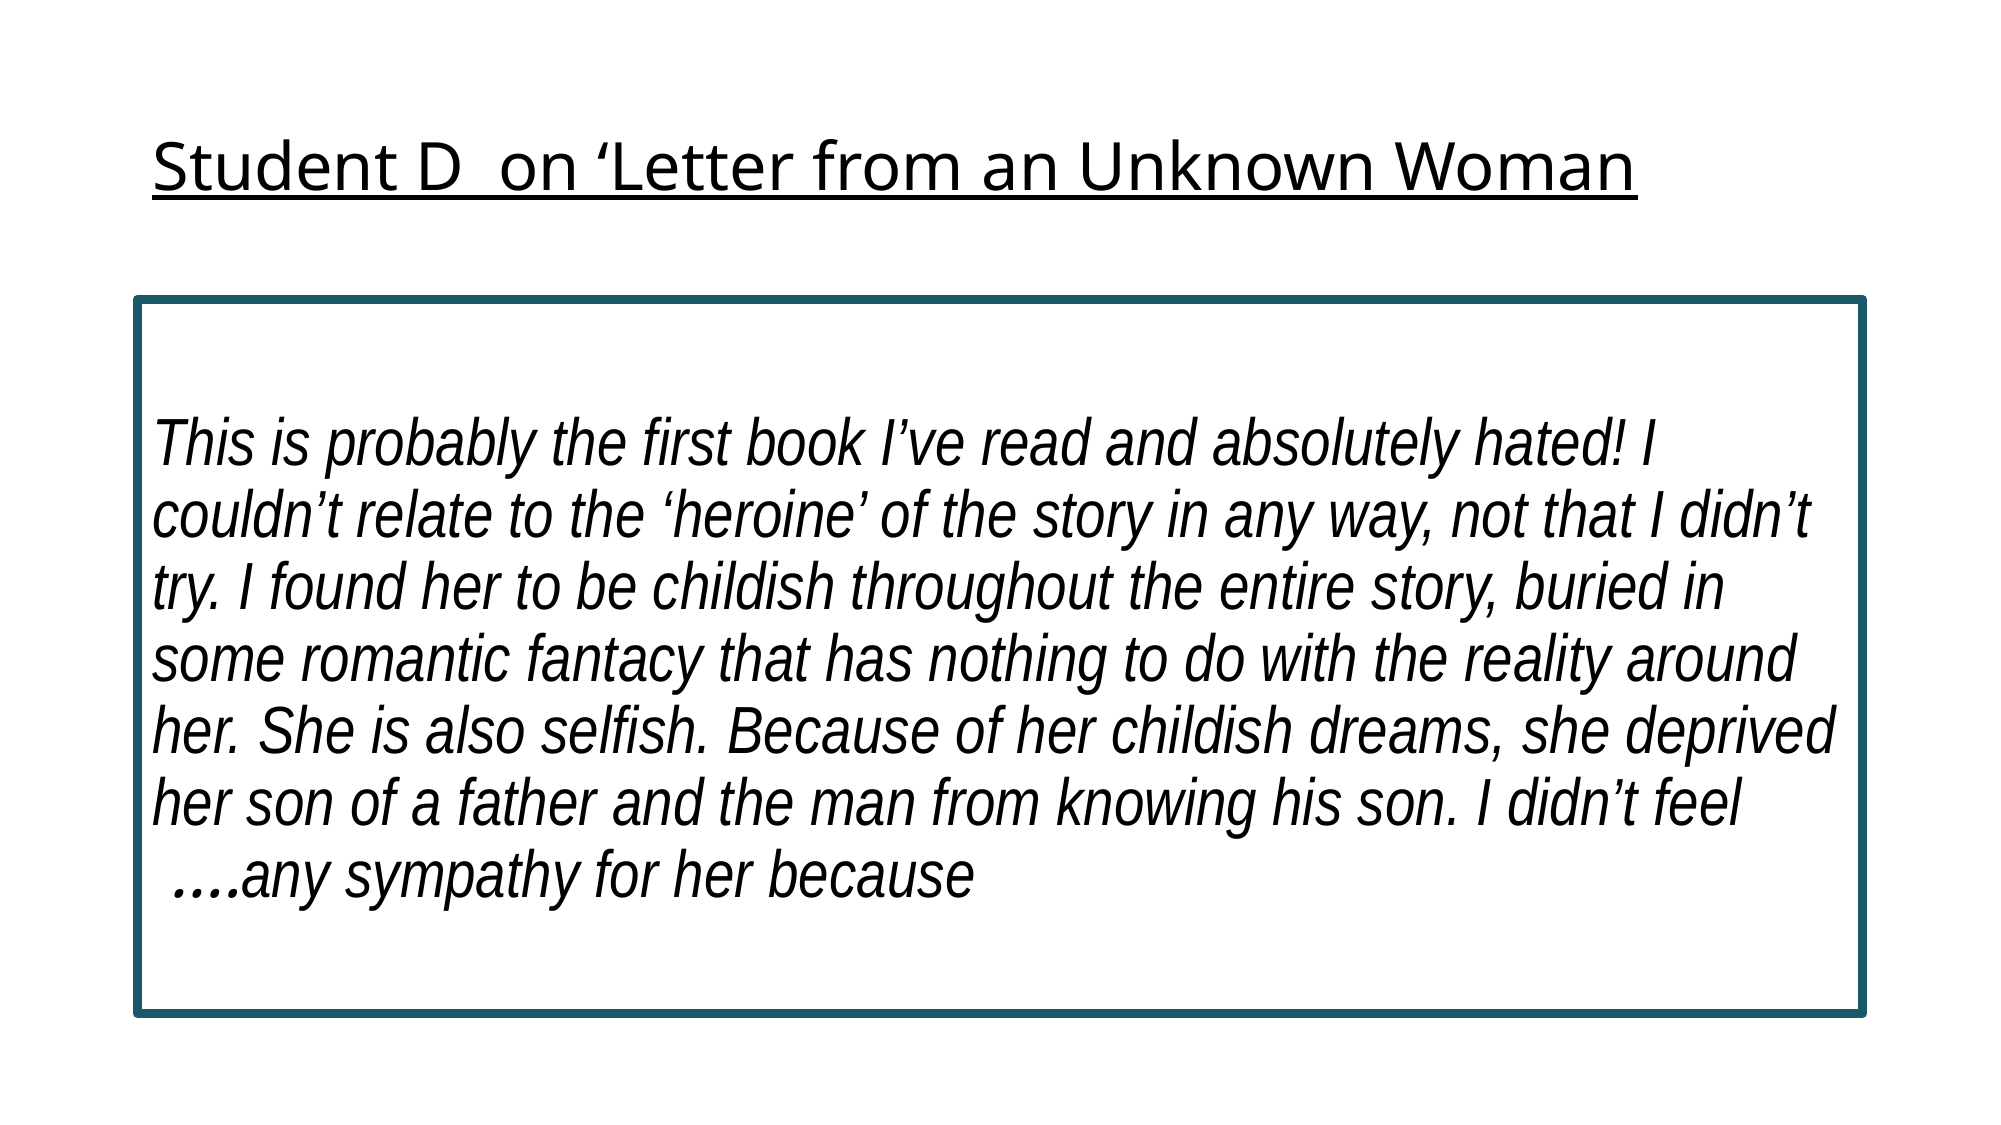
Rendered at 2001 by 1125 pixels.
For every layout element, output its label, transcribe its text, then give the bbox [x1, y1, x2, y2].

title Student D on ‘Letter from an Unknown Woman [137, 59, 1863, 278]
list This is probably the first book I’ve read and absolutely hated! I couldn’t relate to the ‘heroine’ of the story in any way, not that I didn’t try. I found her to be childish throughout the entire story, buried in some romantic fantacy that has nothing to do with the reality around her. She is also selfish. Because of her childish dreams, she deprived her son of a father and the man from knowing his son. I didn’t feel any sympathy for her because…. [137, 299, 1863, 1014]
